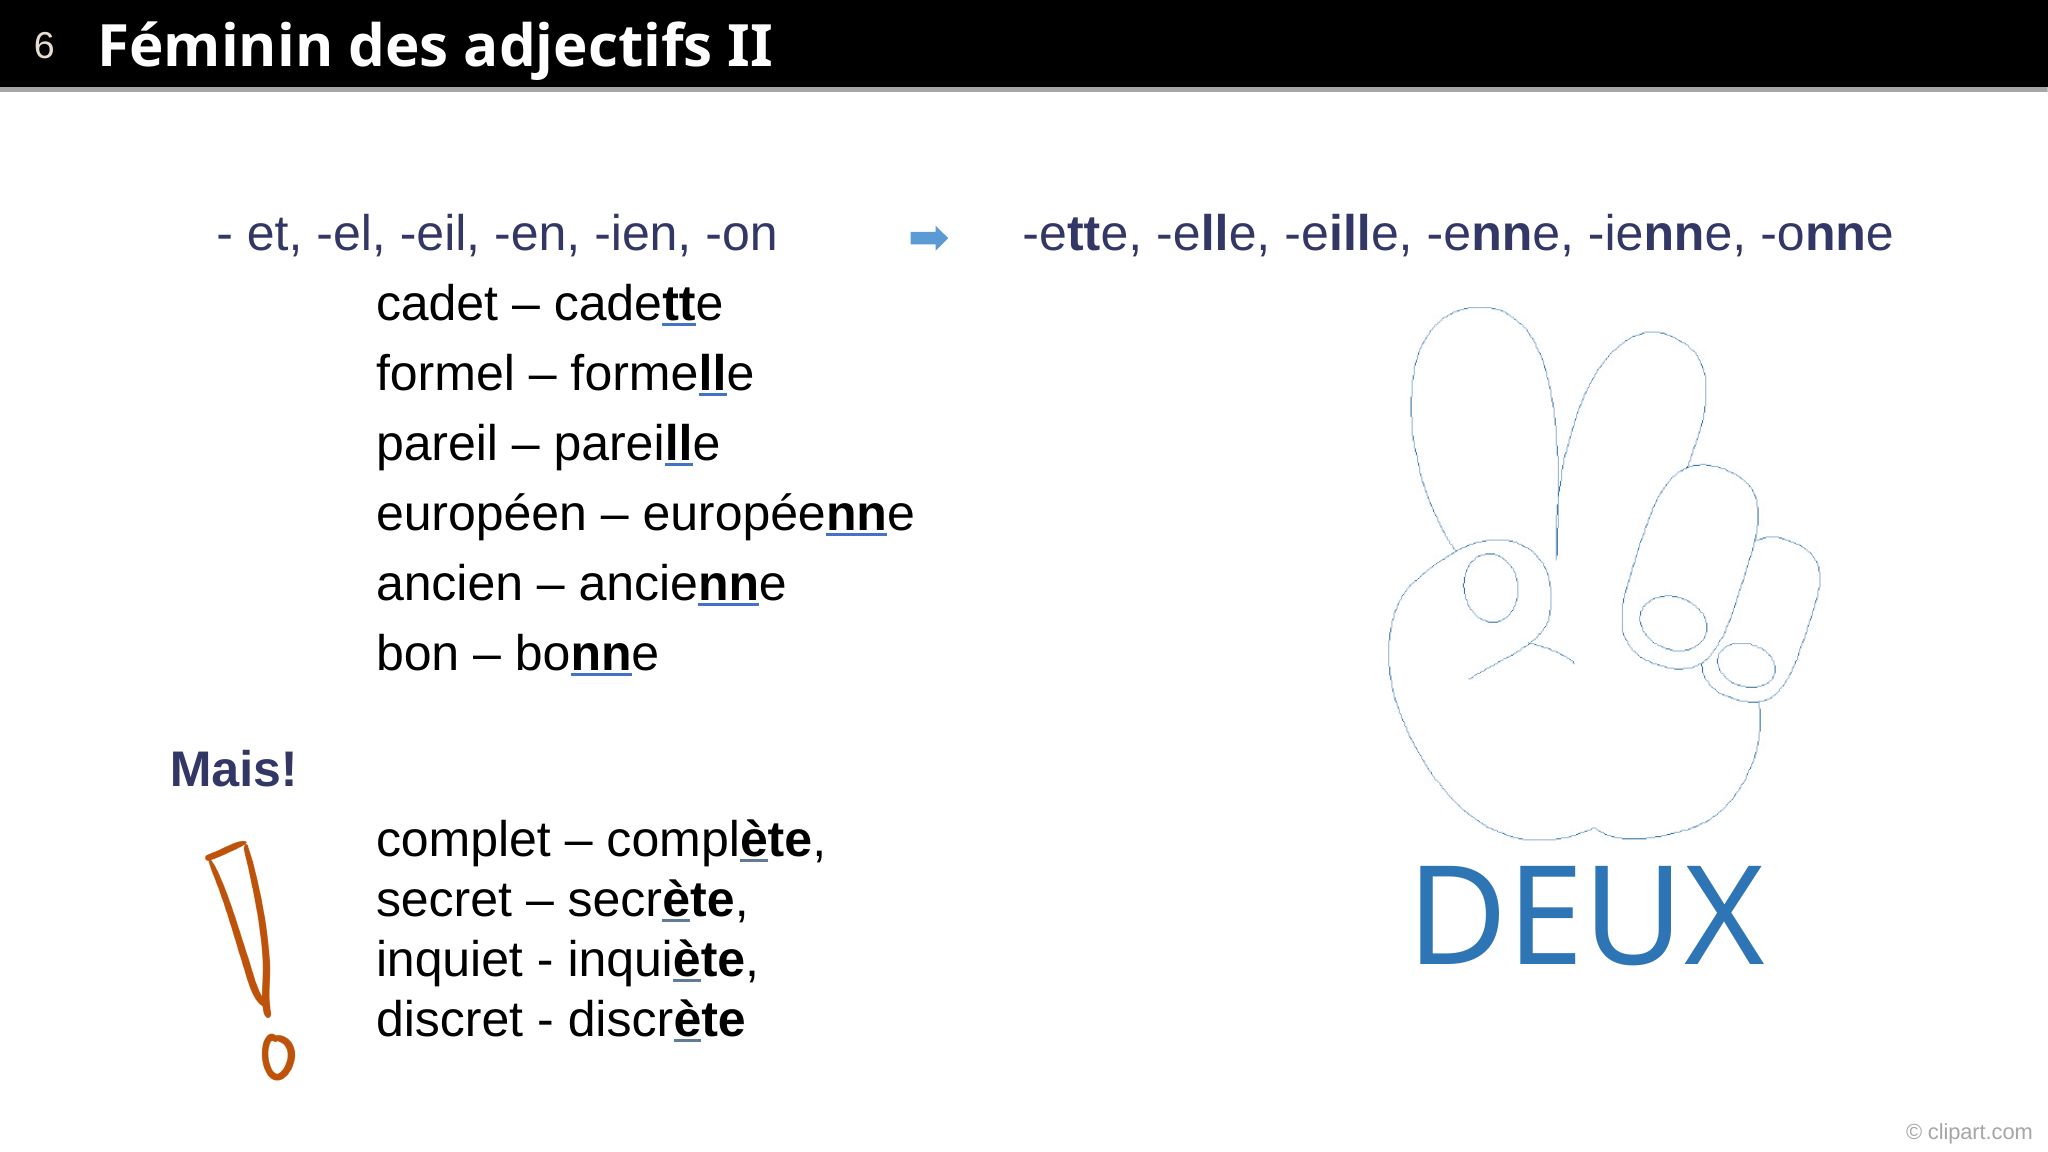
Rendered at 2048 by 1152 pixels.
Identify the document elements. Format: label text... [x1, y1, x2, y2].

text_box - et, -el, -eil, -en, -ien, -on -ette, -elle, -eille, -enne, -ienne, -onne cadet – cadette formel – formelle pareil – pareille européen – européenne ancien – ancienne bon – bonne Mais! complet – complète, secret – secrète, inquiet - inquiète, discret - discrète [154, 192, 1955, 1136]
picture [218, 834, 285, 1093]
text_box © clipart.com [1685, 1109, 2048, 1151]
text_box [910, 225, 949, 251]
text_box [1322, 306, 1844, 1002]
title Féminin des adjectifs II [91, 1, 2019, 86]
